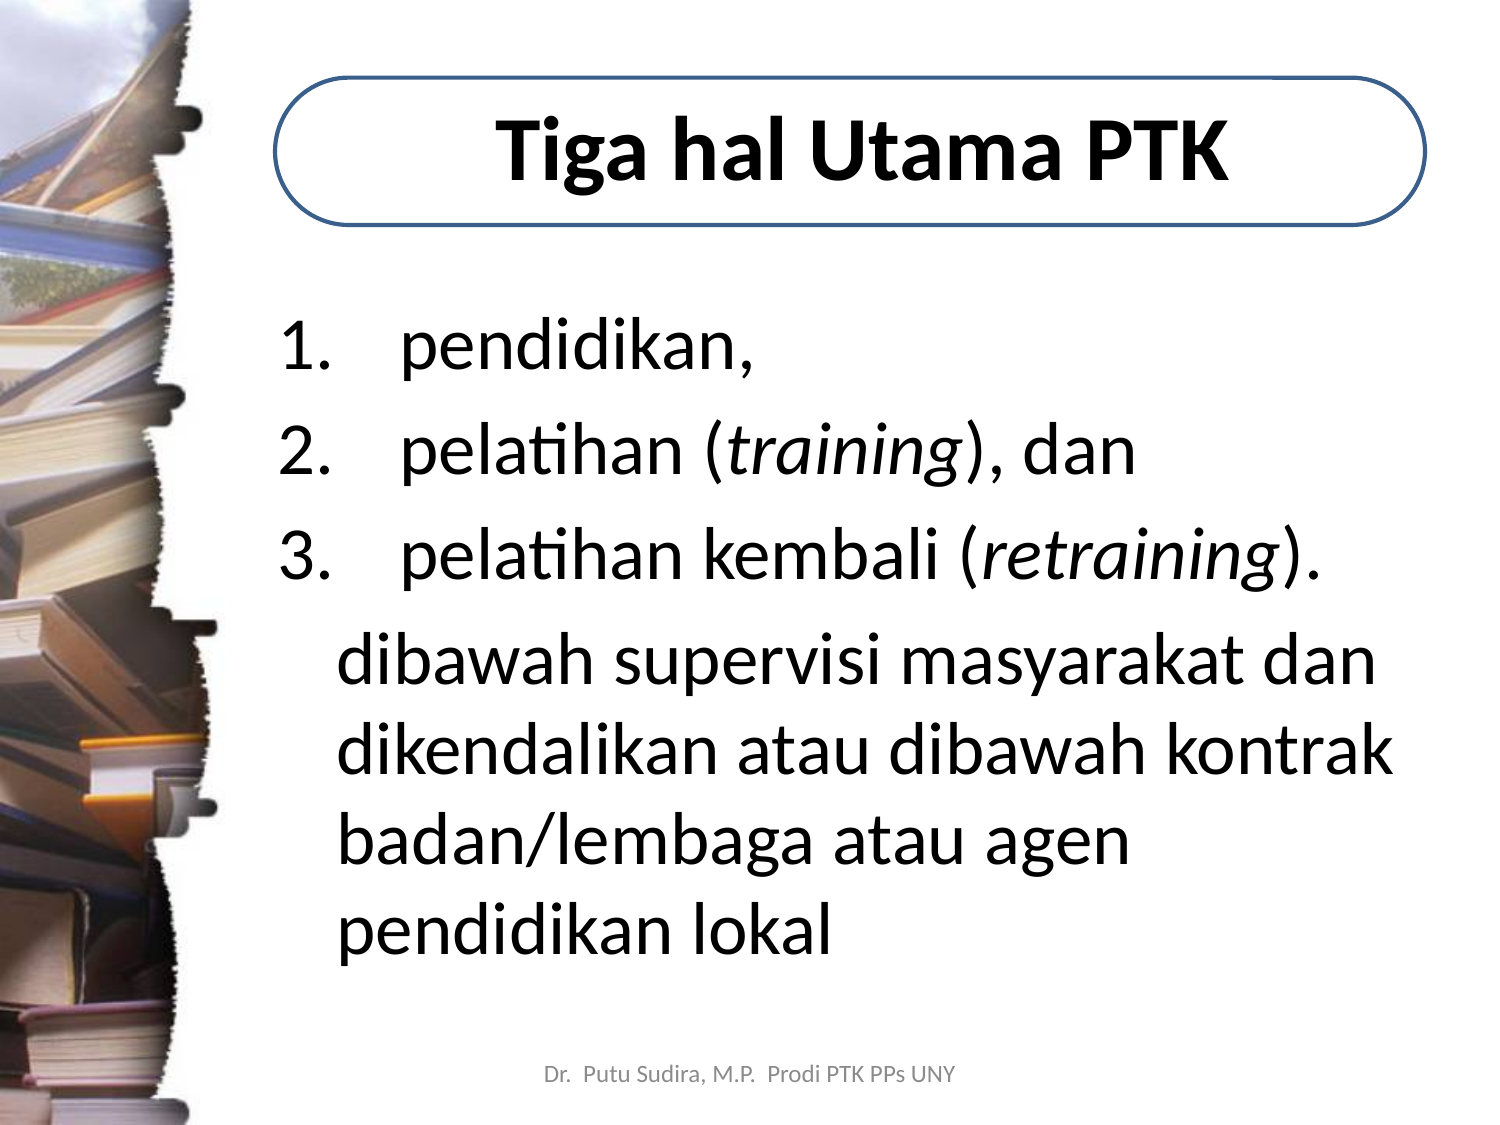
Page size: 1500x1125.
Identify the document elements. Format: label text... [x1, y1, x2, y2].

footer Dr. Putu Sudira, M.P. Prodi PTK PPs UNY [512, 1042, 988, 1103]
title Tiga hal Utama PTK [1360, 75, 1413, 106]
text_box [272, 75, 1428, 228]
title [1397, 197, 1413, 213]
picture [0, 0, 1500, 1125]
subtitle pendidikan, pelatihan (training), dan pelatihan kembali (retraining). dibawah supervisi masyarakat dan dikendalikan atau dibawah kontrak badan/lembaga atau agen pendidikan lokal [262, 287, 1413, 1013]
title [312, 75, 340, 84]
